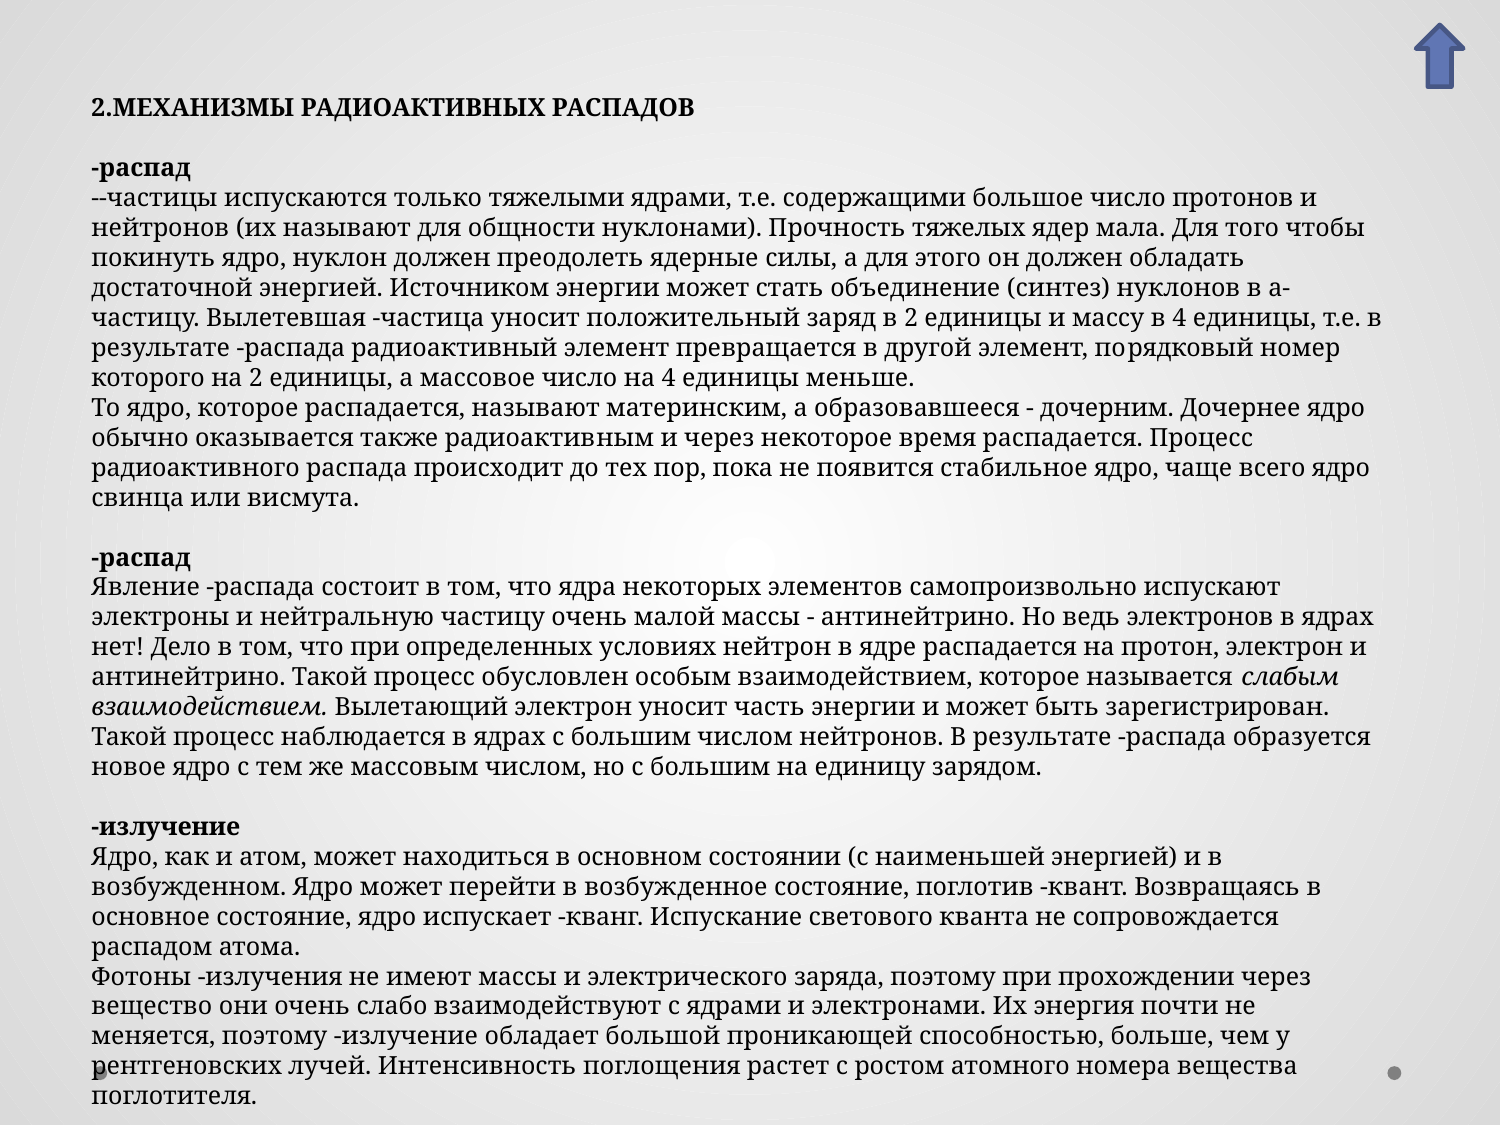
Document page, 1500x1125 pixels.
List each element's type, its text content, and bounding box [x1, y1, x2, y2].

text_box 2.МЕХАНИЗМЫ РАДИОАКТИВНЫХ РАСПАДОВ -распад --частицы испускаются только тяжелыми ядрами, т.е. содержащими большое число протонов и нейтронов (их называют для общности нуклонами). Прочность тяжелых ядер мала. Для того чтобы покинуть ядро, нуклон должен преодолеть ядерные силы, а для этого он должен обладать достаточной энергией. Источником энергии может стать объединение (синтез) нуклонов в а-частицу. Вылетевшая -частица уносит положительный заряд в 2 единицы и массу в 4 единицы, т.е. в результате -распада радиоактивный элемент превращается в другой элемент, по­рядковый номер которого на 2 единицы, а массовое число на 4 единицы меньше. То ядро, которое распадается, называют материнским, а образовавшееся - дочерним. Дочернее ядро обычно оказывается также радиоактив­ным и через некоторое время распадается. Процесс радиоактивного рас­пада происходит до тех пор, пока не появится стабильное ядро, чаще всего ядро свинца или висмута. -распад Явление -распада состоит в том, что ядра некоторых элементов самопроизвольно испускают электроны и нейтральную частицу очень малой массы - антинейтрино. Но ведь электронов в ядрах нет! Дело в том, что при определенных условиях нейтрон в ядре распадается на протон, электрон и антинейтрино. Такой процесс обусловлен особым взаимодействием, которое называется слабым взаимодействием. Вылетающий электрон уносит часть энергии и может быть зарегистрирован. Такой процесс наблюдается в ядрах с большим числом нейтронов. В результате -распада образуется новое ядро с тем же массовым числом, но с большим на единицу зарядом. -излучение Ядро, как и атом, может находиться в основном состоянии (с наи­меньшей энергией) и в возбужденном. Ядро может перейти в возбуж­денное состояние, поглотив -квант. Возвращаясь в основное состояние, ядро испускает -кванг. Испускание светового кванта не сопровождается распадом атома. Фотоны -излучения не имеют массы и электрического заряда, поэтому при прохождении через вещество они очень слабо взаимодействуют с ядрами и электронами. Их энергия почти не меняется, поэтому -излучение обладает большой проникающей способностью, больше, чем у рентгеновских лучей. Интенсивность поглощения растет с ростом атомного номера вещества поглотителя. [76, 54, 1400, 1118]
text_box [1413, 22, 1466, 89]
